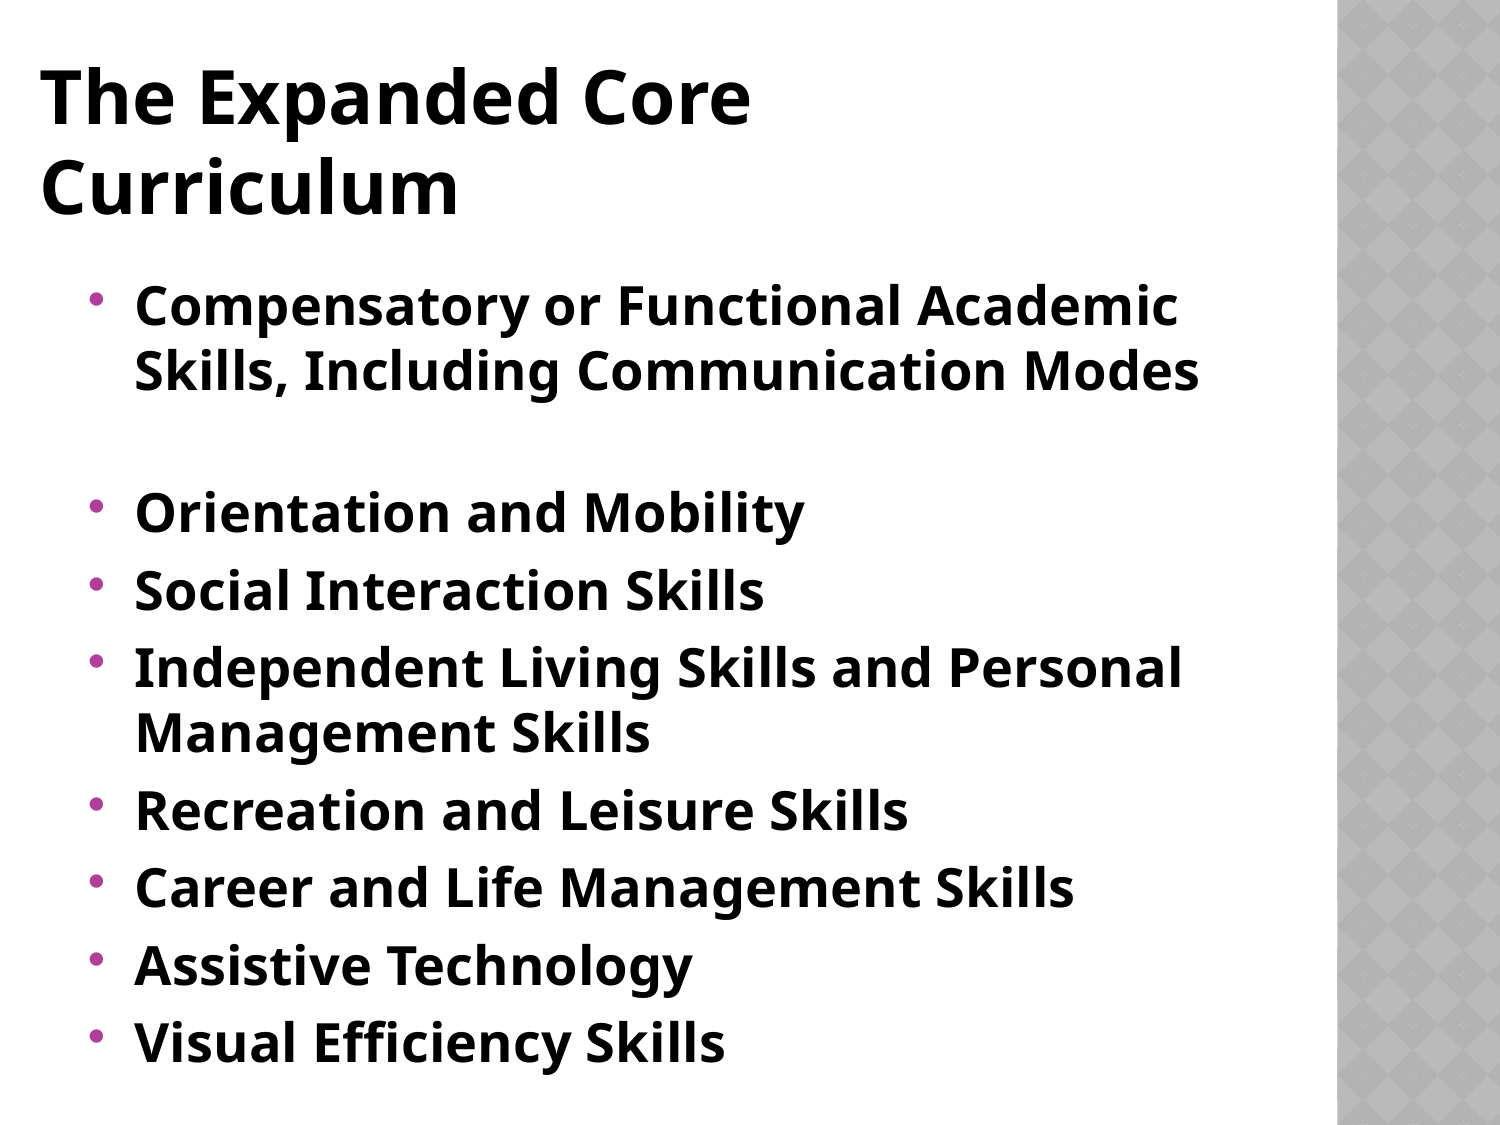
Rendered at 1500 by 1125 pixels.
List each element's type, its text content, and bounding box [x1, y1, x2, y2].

list Compensatory or Functional Academic Skills, Including Communication Modes Orientation and Mobility Social Interaction Skills Independent Living Skills and Personal Management Skills Recreation and Leisure Skills Career and Life Management Skills Assistive Technology Visual Efficiency Skills [75, 264, 1263, 1059]
text_box The Expanded Core Curriculum [24, 41, 1200, 327]
